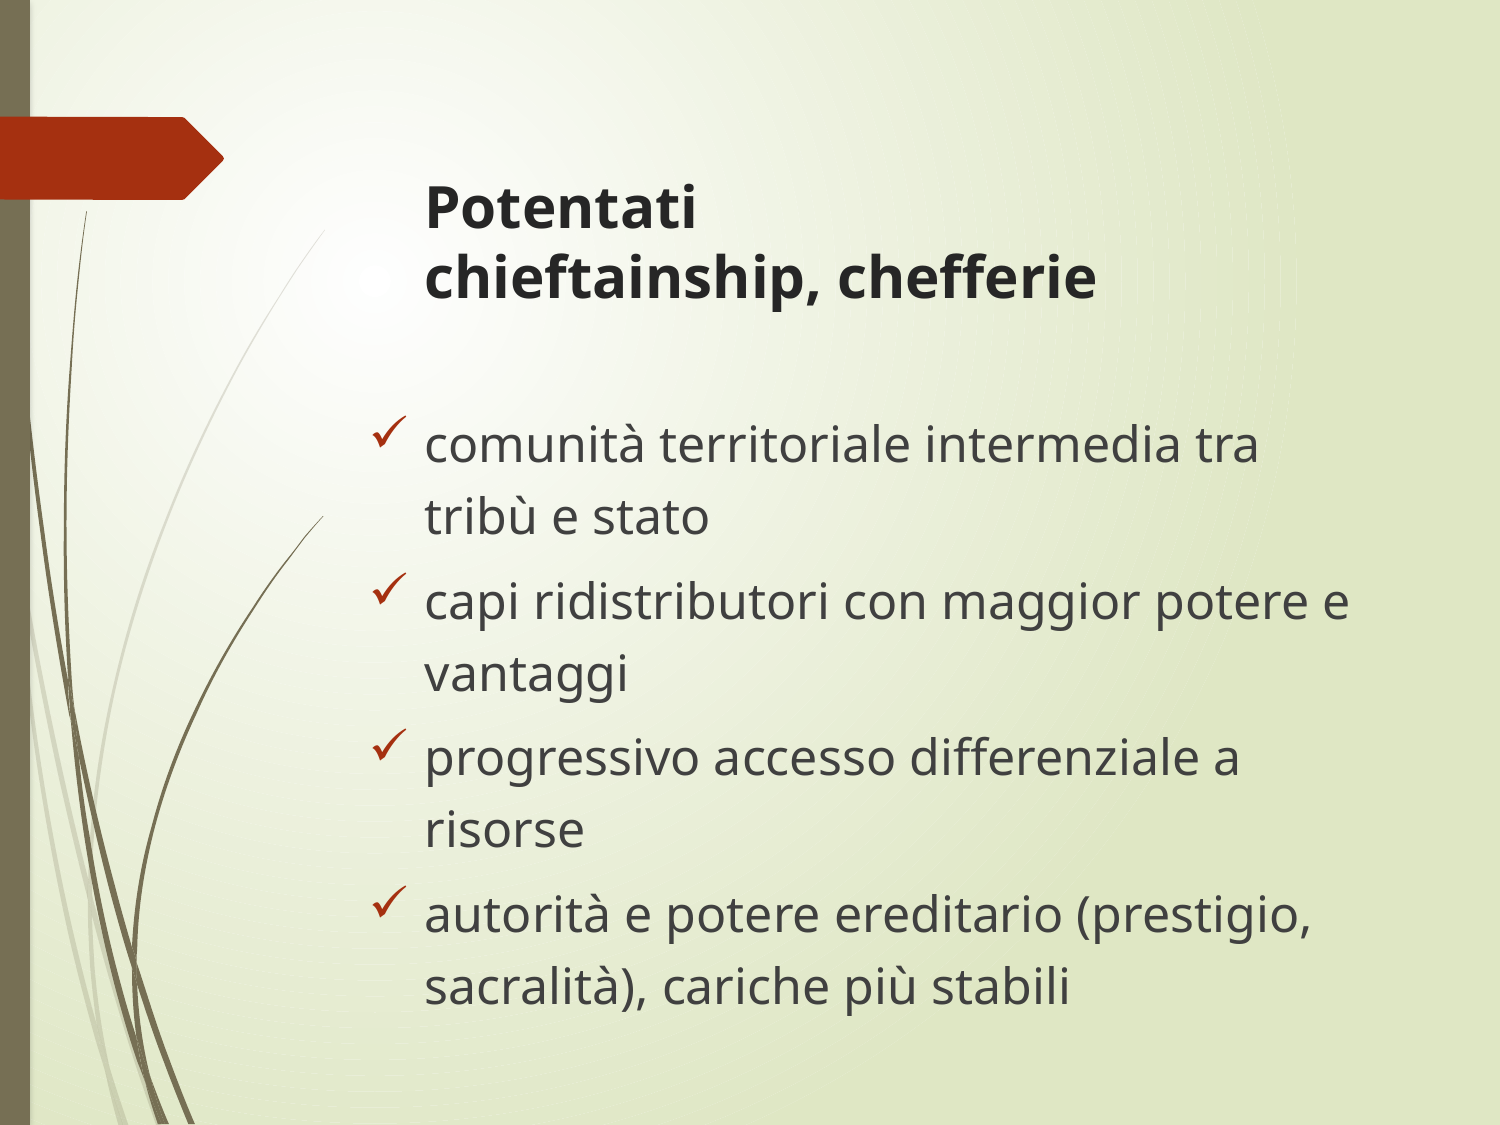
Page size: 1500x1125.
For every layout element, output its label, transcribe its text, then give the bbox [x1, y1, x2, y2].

list comunità territoriale intermedia tra tribù e stato capi ridistributori con maggior potere e vantaggi progressivo accesso differenziale a risorse autorità e potere ereditario (prestigio, sacralità), cariche più stabili [357, 394, 1367, 1045]
title Potentati chieftainship, chefferie [413, 140, 1426, 341]
